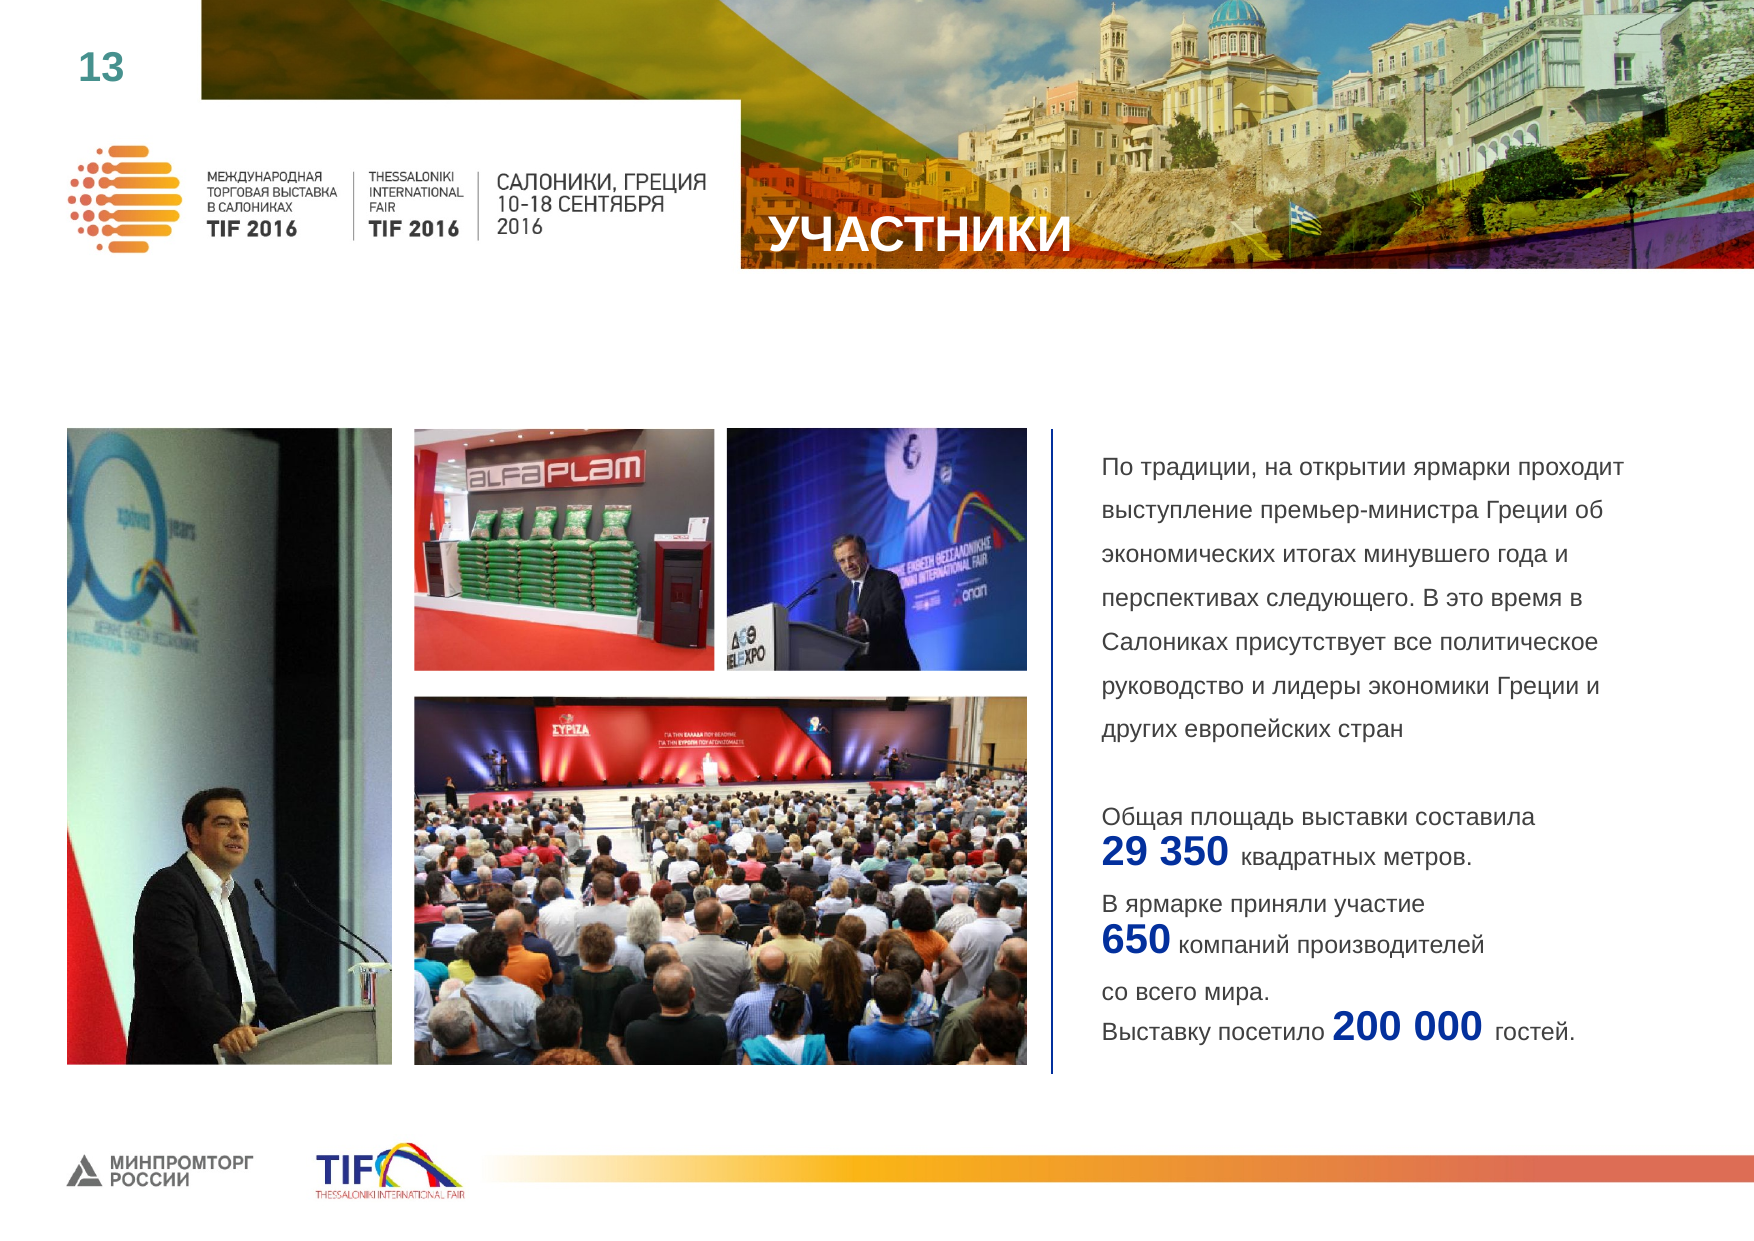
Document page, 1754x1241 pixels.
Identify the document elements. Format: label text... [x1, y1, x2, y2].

picture [0, 1134, 1754, 1241]
picture [66, 426, 393, 1066]
text_box По традиции, на открытии ярмарки проходит выступление премьер-министра Греции об экономических итогах минувшего года и перспективах следующего. В это время в Салониках присутствует все политическое руководство и лидеры экономики Греции и других европейских стран Общая площадь выставки составила 29 350 квадратных метров. В ярмарке приняли участие 650 компаний производителей со всего мира. Выставку посетило 200 000 гостей. [1086, 429, 1687, 1057]
picture [0, 0, 1754, 275]
picture [414, 428, 715, 671]
picture [726, 426, 1028, 671]
picture [414, 695, 1028, 1065]
